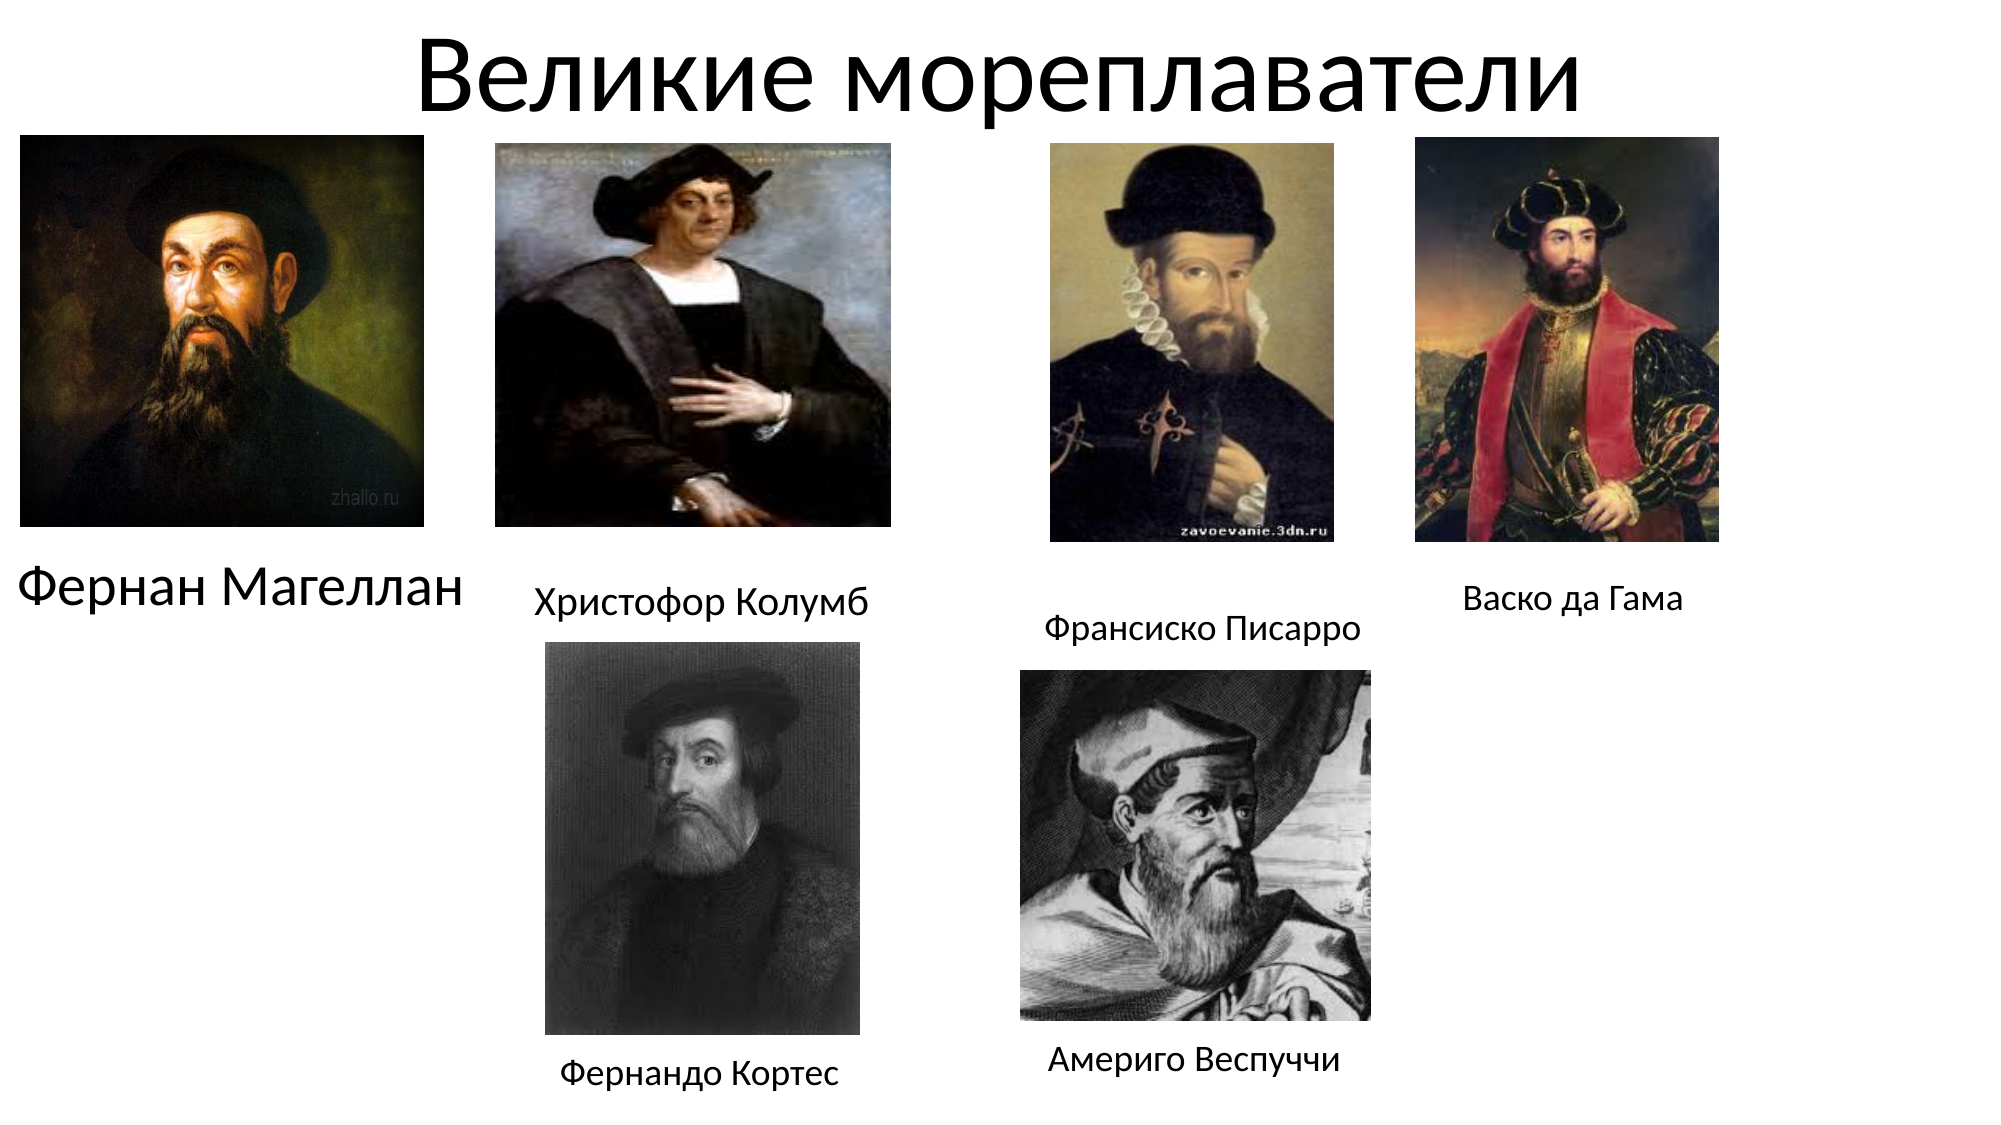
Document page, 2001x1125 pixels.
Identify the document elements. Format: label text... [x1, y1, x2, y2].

picture [544, 642, 860, 1035]
picture [1050, 143, 1334, 542]
text_box Великие мореплаватели [399, 0, 1600, 142]
text_box Франсиско Писарро [1029, 595, 1377, 656]
text_box Васко да Гама [1447, 566, 1699, 626]
picture [495, 143, 891, 527]
picture [20, 135, 424, 527]
text_box Христофор Колумб [519, 566, 885, 631]
picture [1415, 137, 1719, 542]
picture [1020, 670, 1371, 1021]
text_box Фернандо Кортес [545, 1040, 880, 1101]
text_box Фернан Магеллан [2, 540, 480, 625]
text_box Америго Веспуччи [1033, 1026, 1357, 1087]
